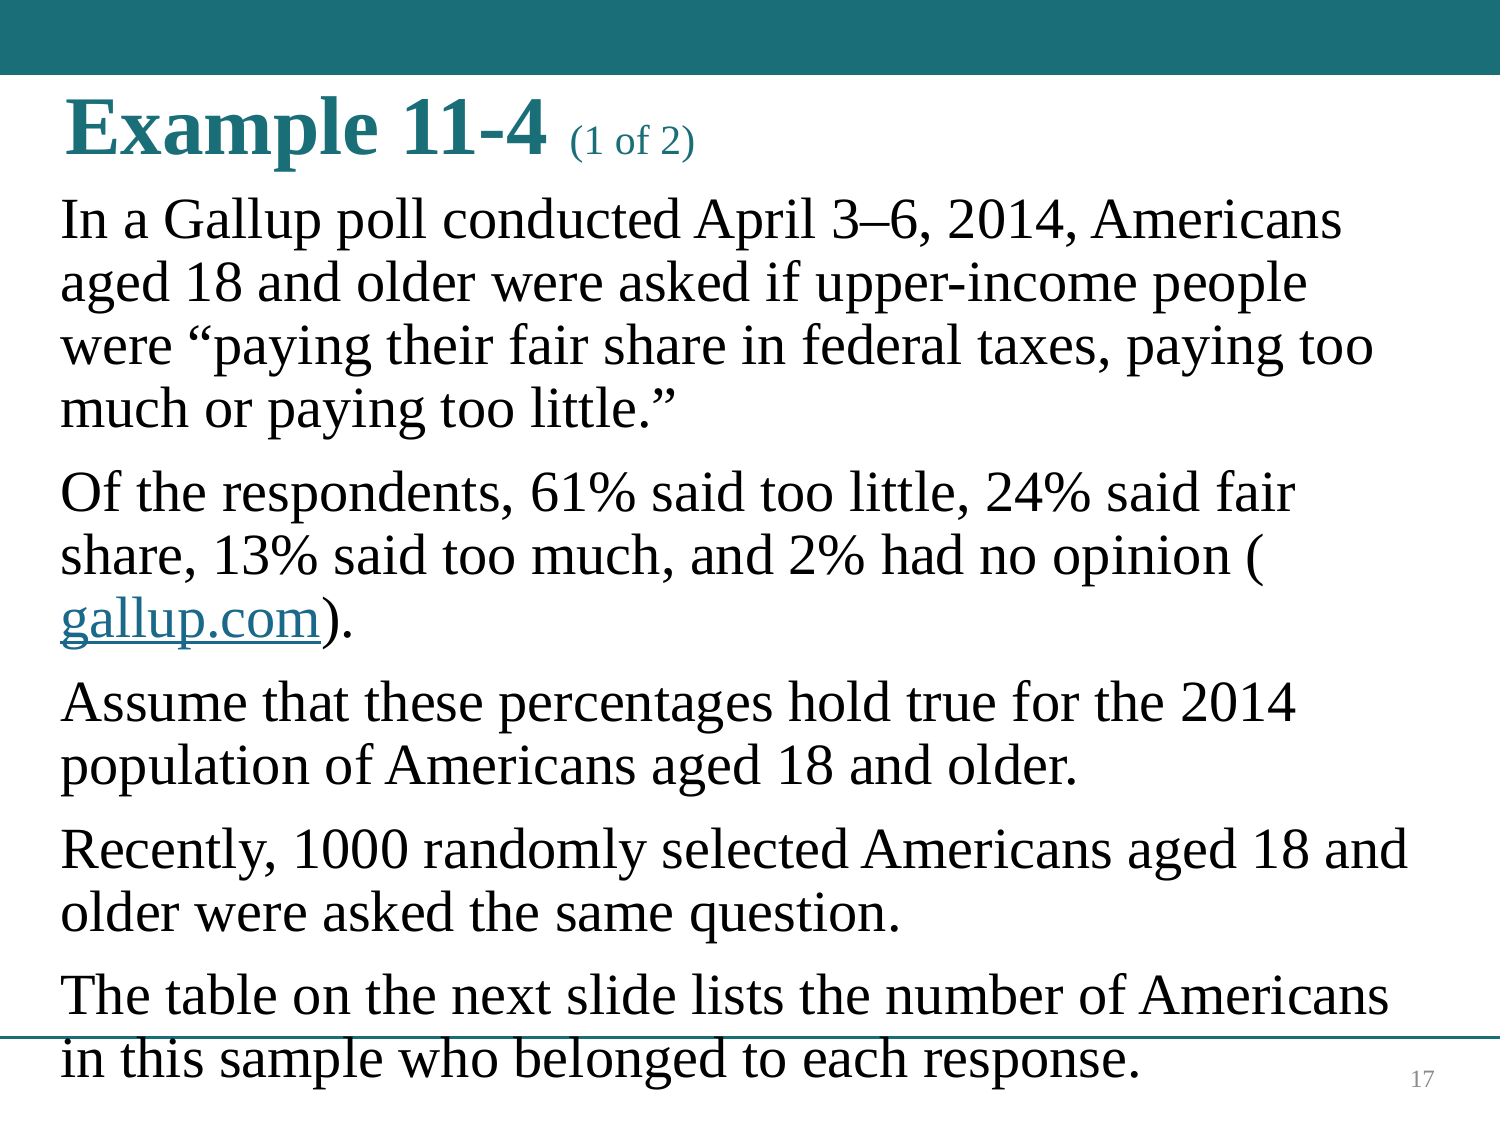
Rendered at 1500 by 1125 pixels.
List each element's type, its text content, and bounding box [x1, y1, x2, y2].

title Example 11-4 (1 of 2) [50, 75, 1450, 213]
slide_number 17 [1059, 1047, 1450, 1108]
list In a Gallup poll conducted April 3–6, 2014, Americans aged 18 and older were asked if upper-income people were “paying their fair share in federal taxes, paying too much or paying too little.” Of the respondents, 61% said too little, 24% said fair share, 13% said too much, and 2% had no opinion (gallup.com). Assume that these percentages hold true for the 2014 population of Americans aged 18 and older. Recently, 1000 randomly selected Americans aged 18 and older were asked the same question. The table on the next slide lists the number of Americans in this sample who belonged to each response. [45, 181, 1446, 944]
